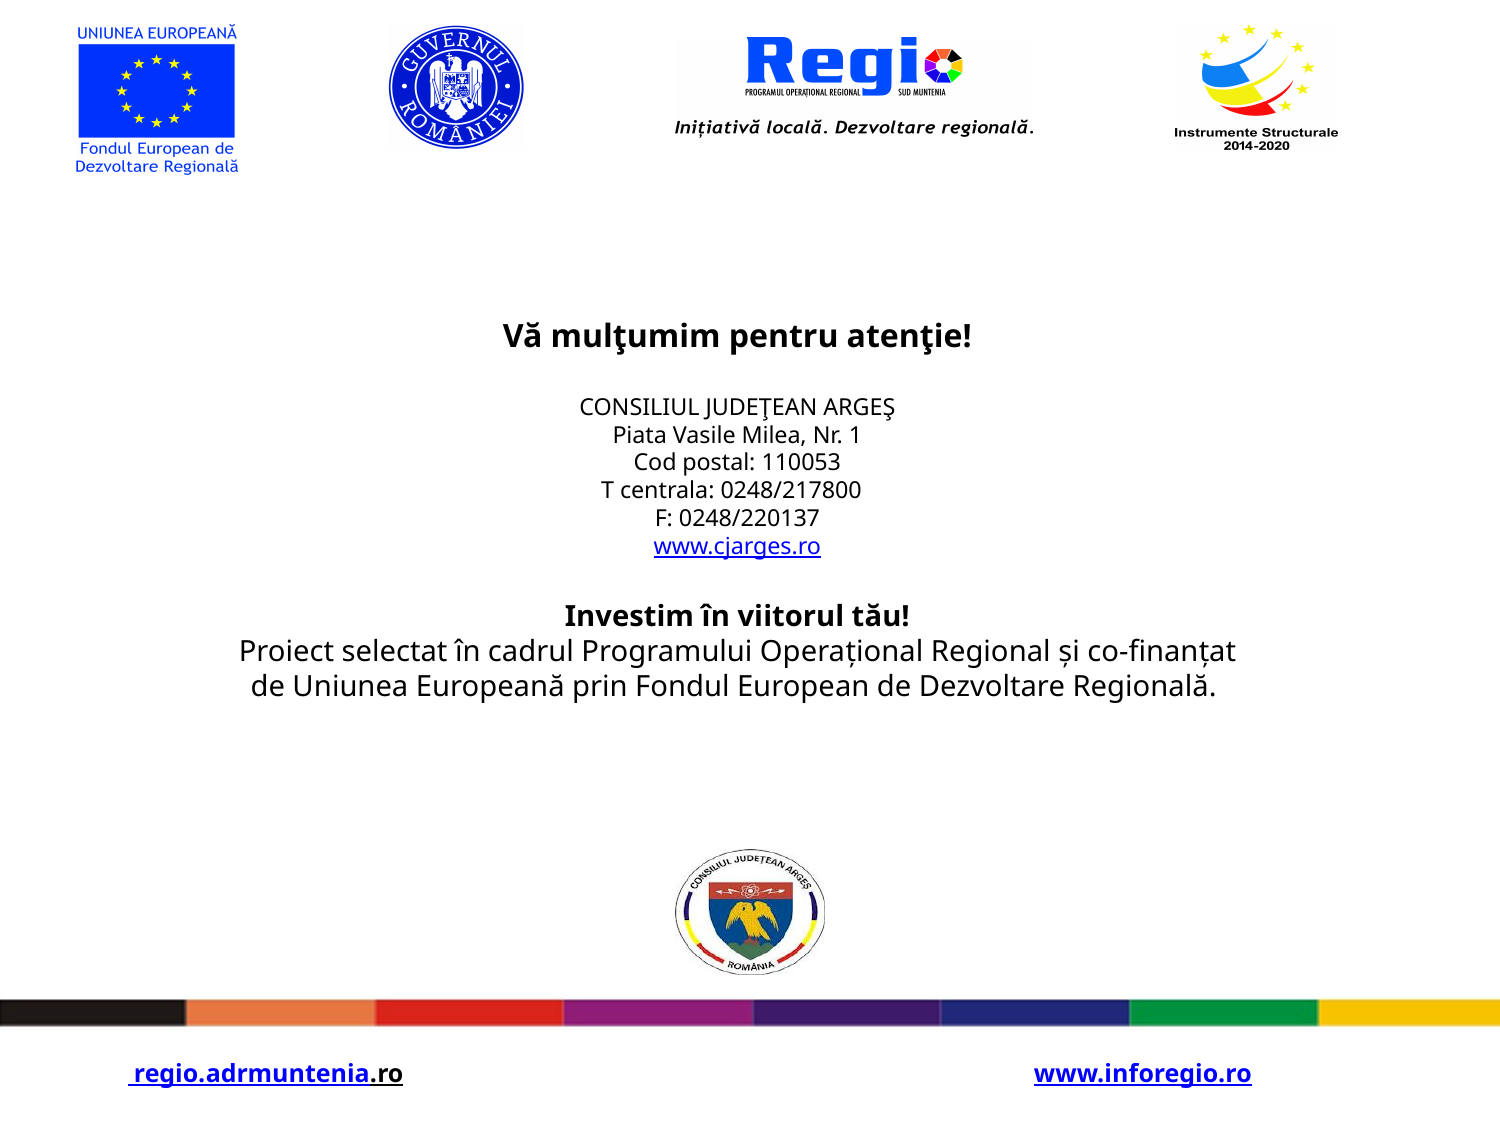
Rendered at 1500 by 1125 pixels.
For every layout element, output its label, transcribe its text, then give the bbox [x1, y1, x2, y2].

picture [0, 987, 1500, 1038]
picture [1174, 24, 1338, 151]
title Vă mulţumim pentru atenţie! CONSILIUL JUDEŢEAN ARGEŞ Piata Vasile Milea, Nr. 1 Cod postal: 110053 T centrala: 0248/217800 F: 0248/220137 www.cjarges.ro Investim în viitorul tău! Proiect selectat în cadrul Programului Operaţional Regional şi co-finanţat de Uniunea Europeană prin Fondul European de Dezvoltare Regională. [24, 12, 1450, 838]
picture [387, 24, 526, 151]
picture [74, 24, 238, 176]
subtitle regio.adrmuntenia.ro www.inforegio.ro [112, 1050, 1388, 1100]
picture [674, 37, 1033, 138]
picture [674, 849, 826, 976]
